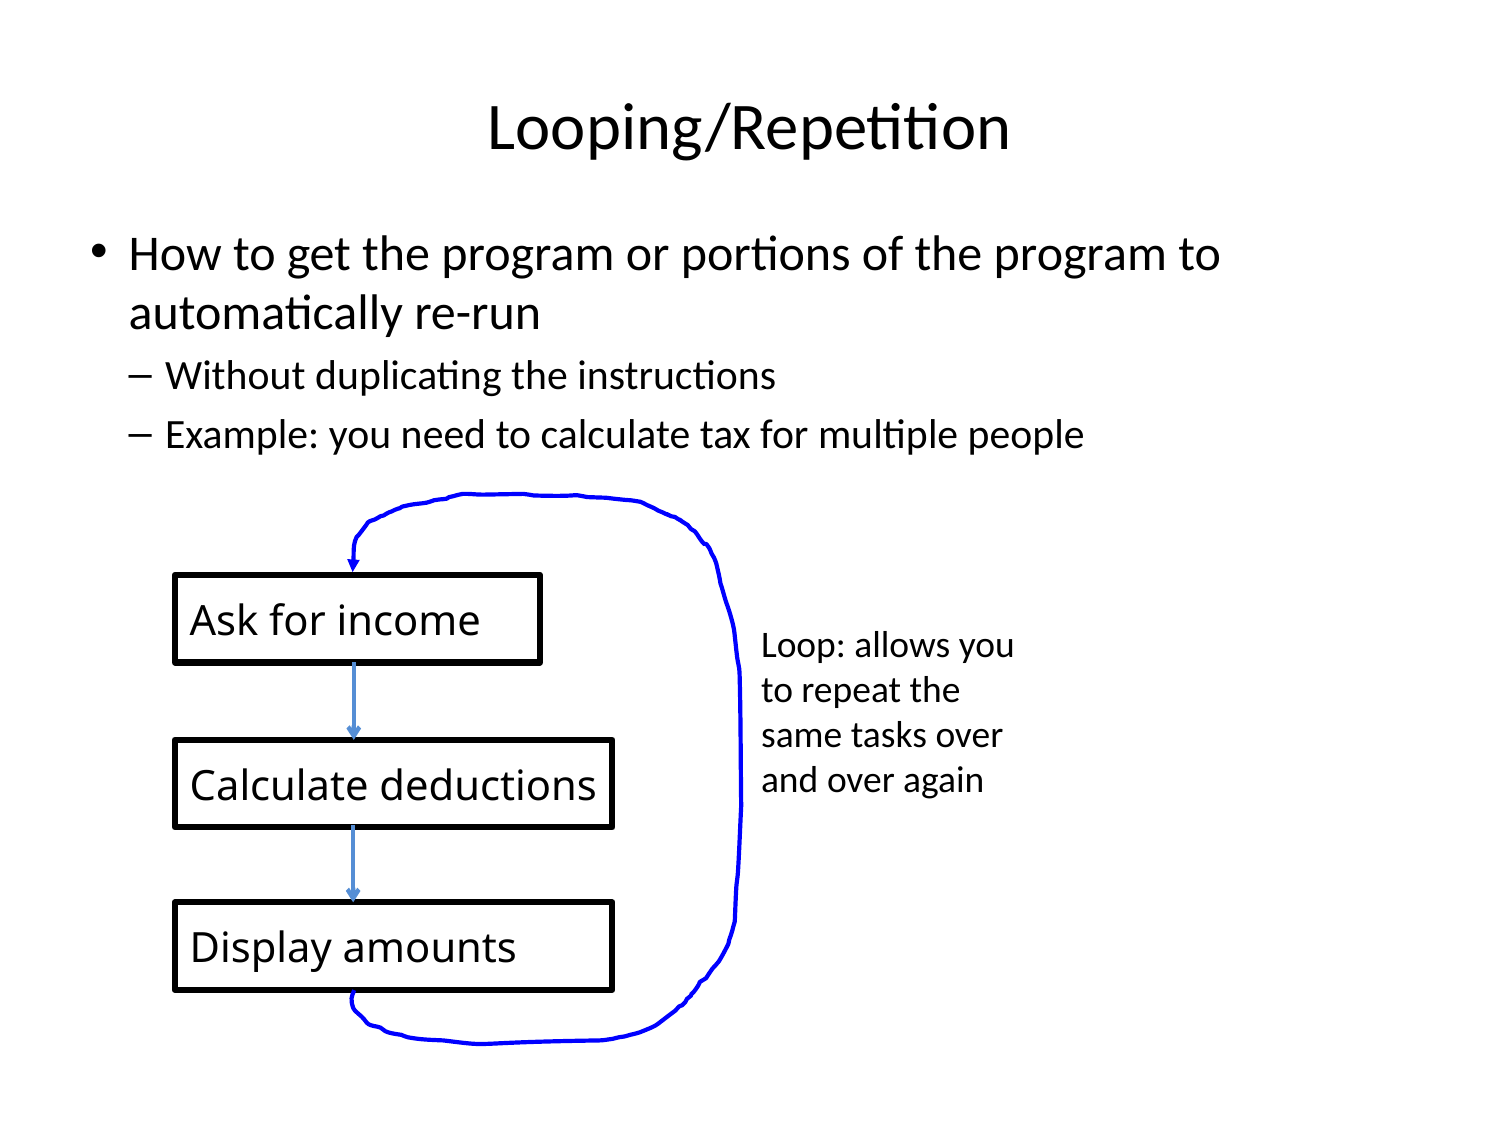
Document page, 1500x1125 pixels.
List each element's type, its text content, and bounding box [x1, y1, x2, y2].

text_box Calculate deductions [173, 738, 353, 829]
title Looping/Repetition [75, 45, 1425, 200]
text_box Ask for income [173, 573, 352, 665]
text_box Loop: allows you to repeat the same tasks over and over again [746, 612, 1034, 808]
text_box Display amounts [173, 900, 354, 992]
list How to get the program or portions of the program to automatically re-run Without duplicating the instructions Example: you need to calculate tax for multiple people [75, 212, 1425, 938]
text_box [347, 491, 744, 1047]
